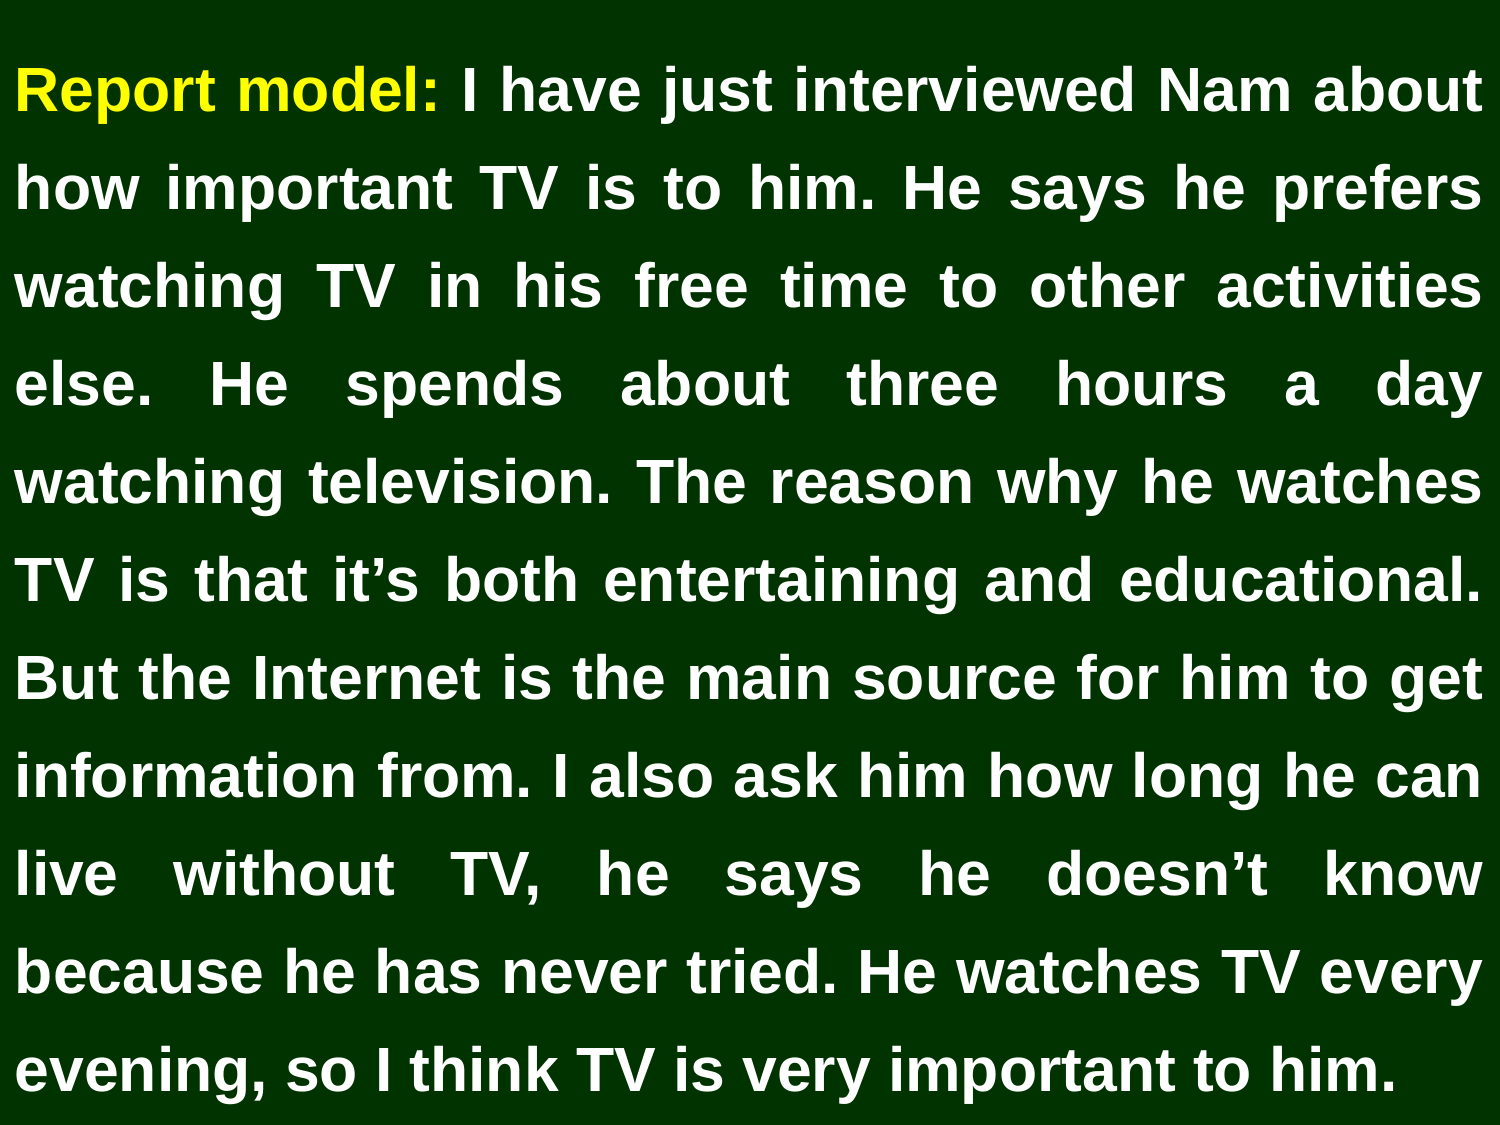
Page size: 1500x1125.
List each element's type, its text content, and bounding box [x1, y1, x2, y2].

text_box Report model: I have just interviewed Nam about how important TV is to him. He says he prefers watching TV in his free time to other activities else. He spends about three hours a day watching television. The reason why he watches TV is that it’s both entertaining and educational. But the Internet is the main source for him to get information from. I also ask him how long he can live without TV, he says he doesn’t know because he has never tried. He watches TV every evening, so I think TV is very important to him. [0, 19, 1500, 1111]
